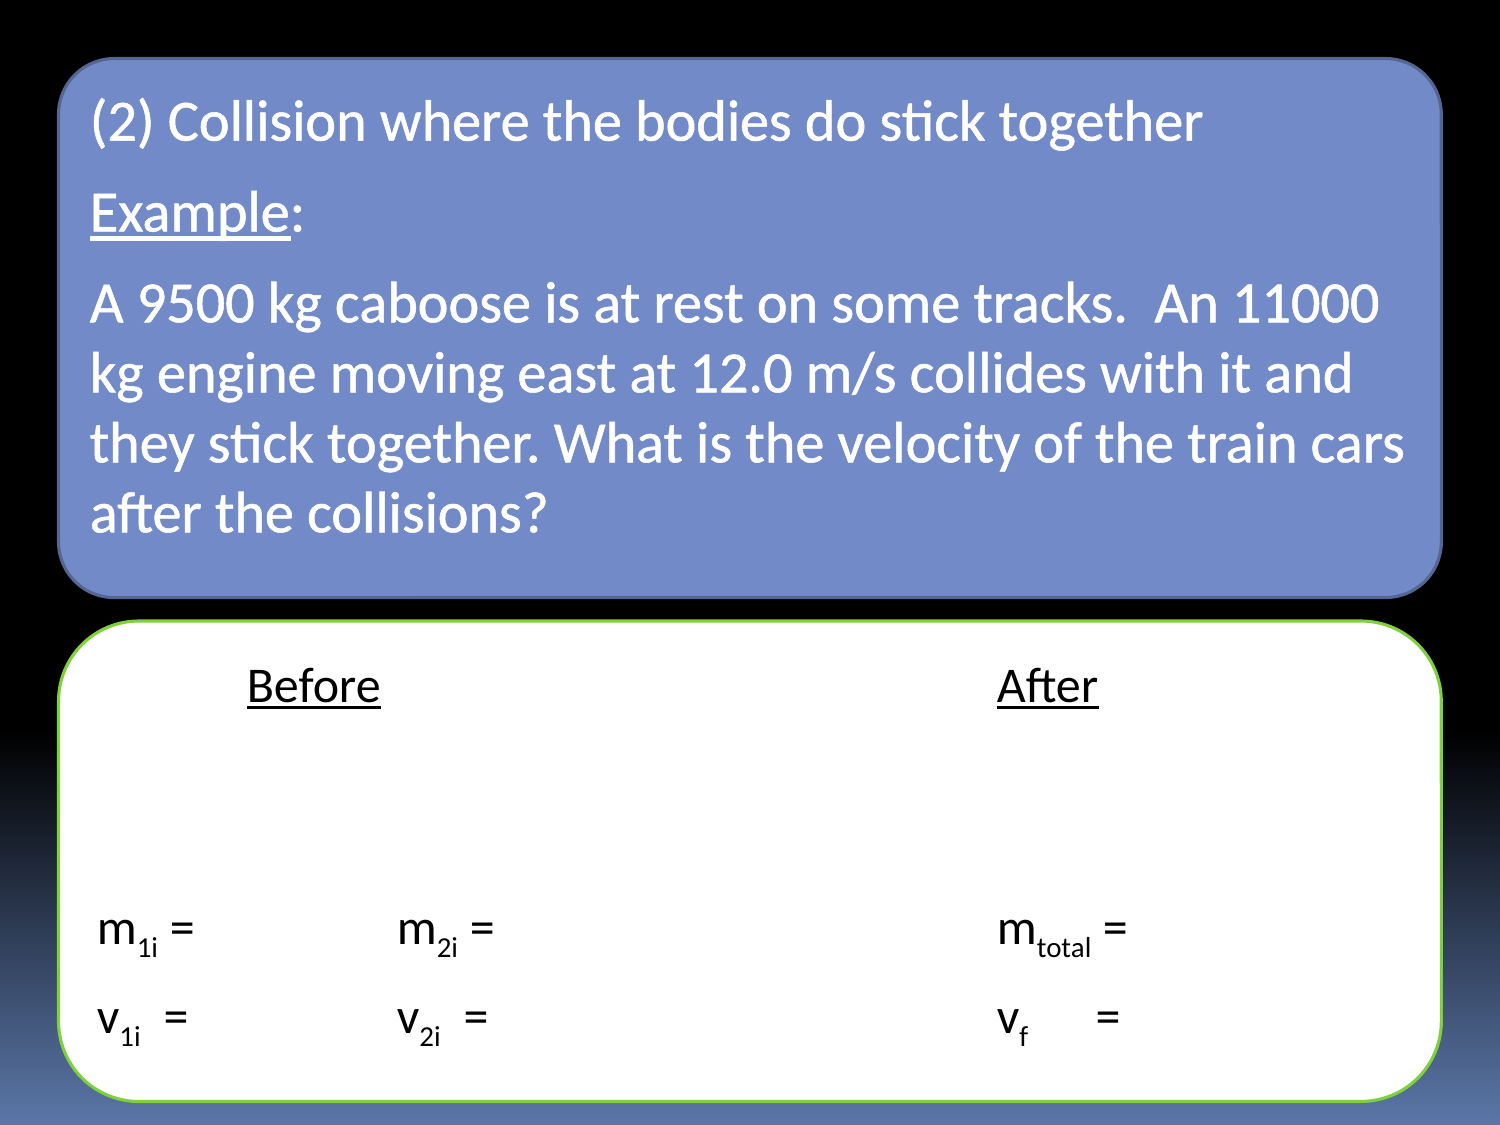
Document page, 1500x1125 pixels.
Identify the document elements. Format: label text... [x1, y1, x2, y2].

text_box (2) Collision where the bodies do stick together Example: A 9500 kg caboose is at rest on some tracks. An 11000 kg engine moving east at 12.0 m/s collides with it and they stick together. What is the velocity of the train cars after the collisions? [56, 56, 1443, 600]
text_box Before After m1i = m2i = mtotal = v1i = v2i = vf = [56, 619, 1443, 1104]
